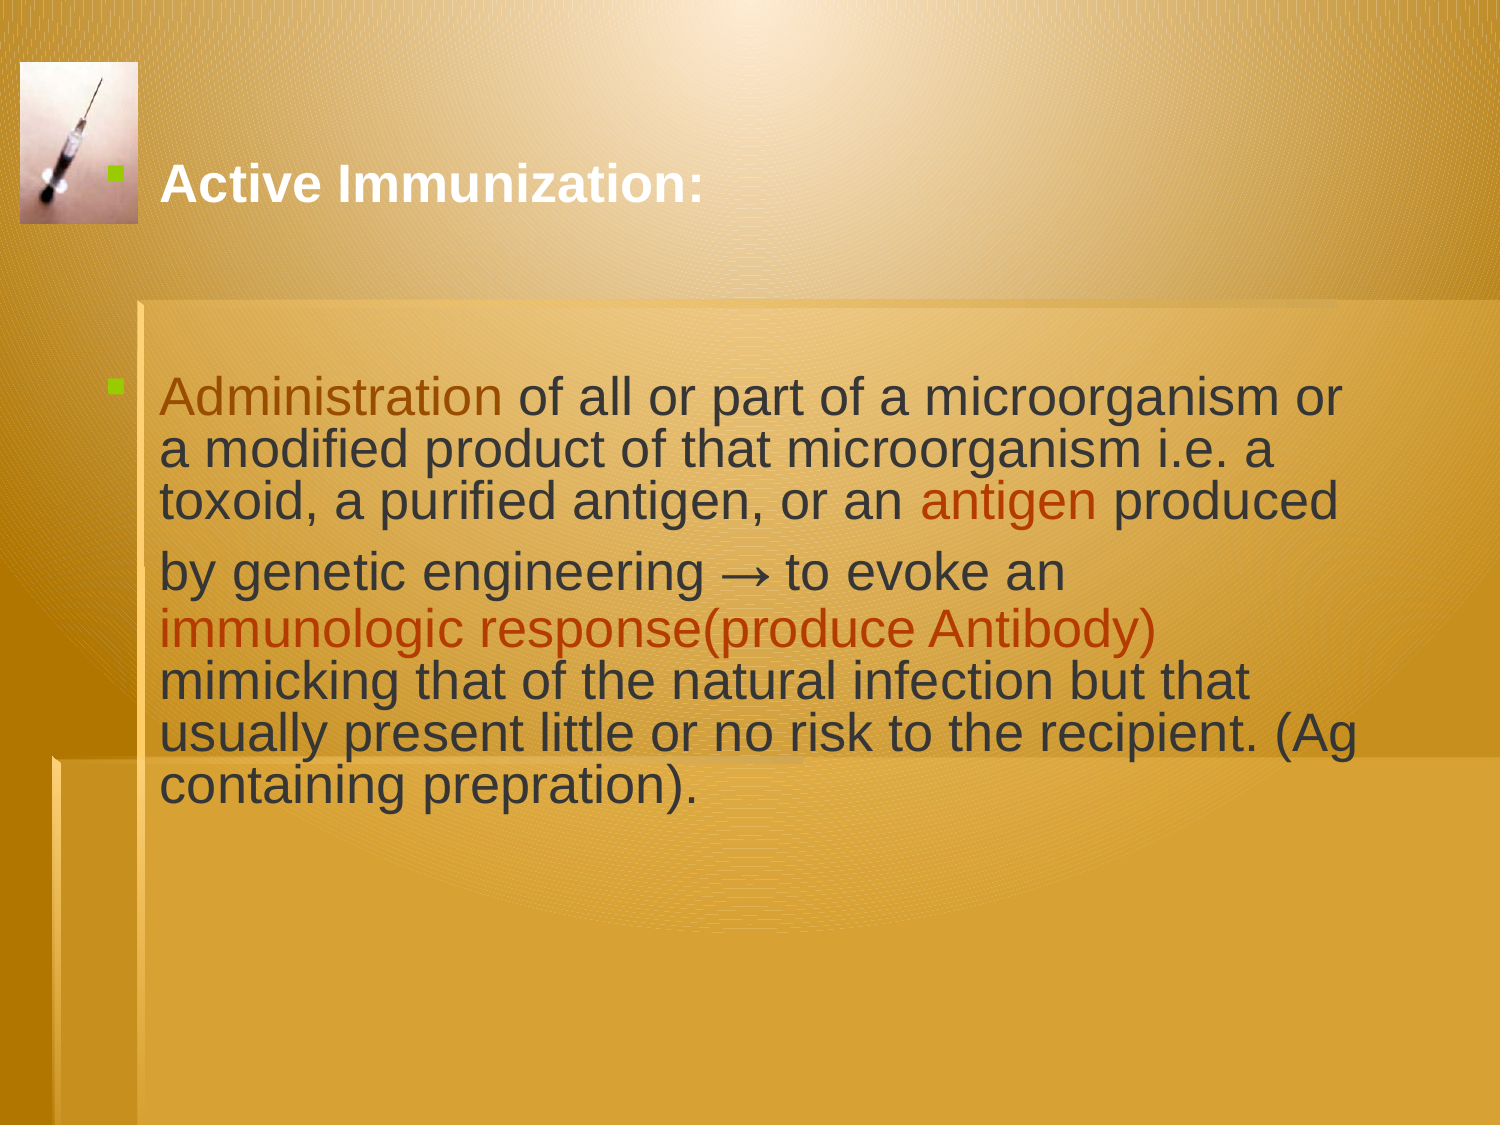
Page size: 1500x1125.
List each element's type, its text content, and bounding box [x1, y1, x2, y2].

picture [20, 62, 138, 224]
list Active Immunization: Administration of all or part of a microorganism or a modified product of that microorganism i.e. a toxoid, a purified antigen, or an antigen produced by genetic engineering→to evoke an immunologic response(produce Antibody) mimicking that of the natural infection but that usually present little or no risk to the recipient. (Ag containing prepration). [88, 77, 1388, 1024]
